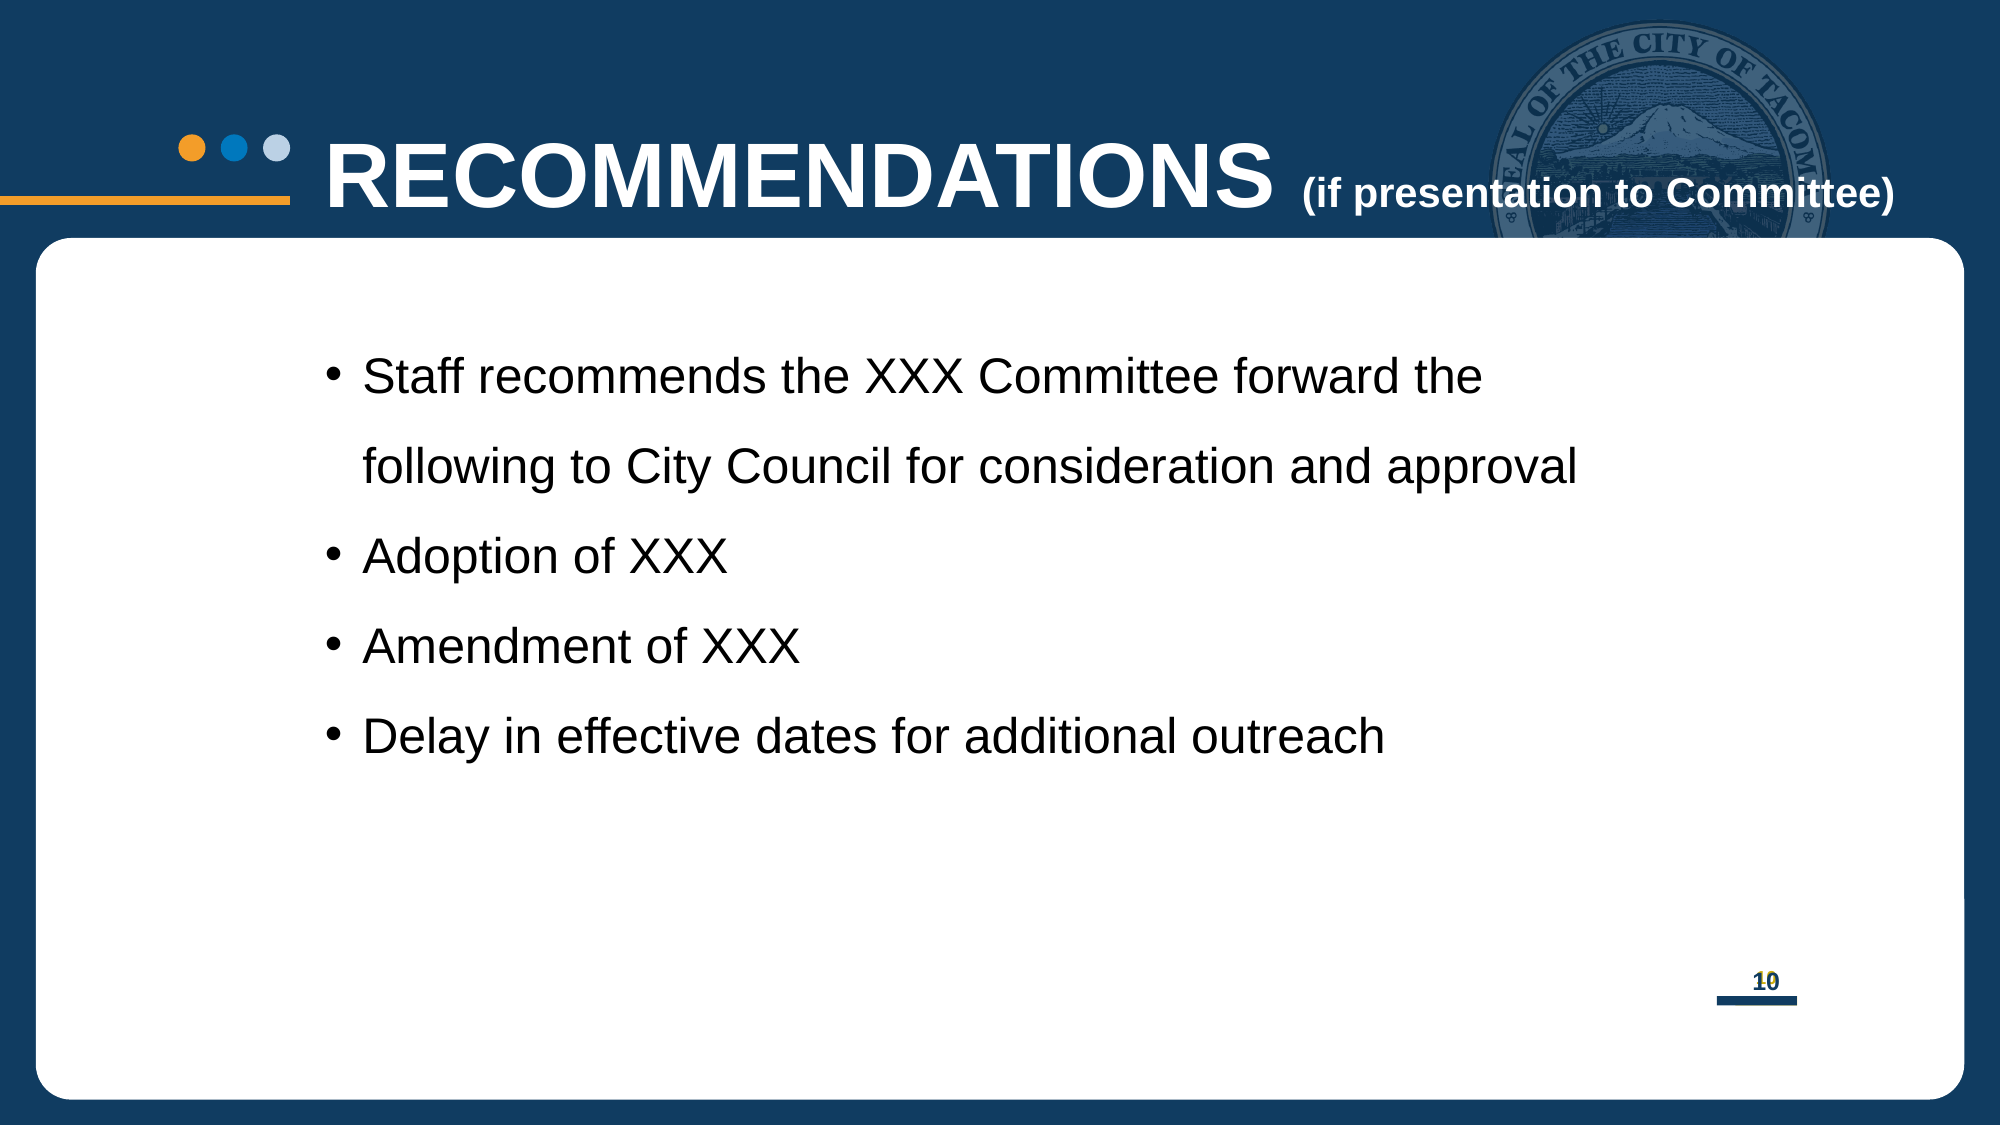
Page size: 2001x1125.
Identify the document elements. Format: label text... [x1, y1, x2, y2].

text_box RECOMMENDATIONS (if presentation to Committee) [310, 108, 1943, 273]
text_box Staff recommends the XXX Committee forward the following to City Council for consideration and approval Adoption of XXX Amendment of XXX Delay in effective dates for additional outreach [310, 305, 1702, 955]
